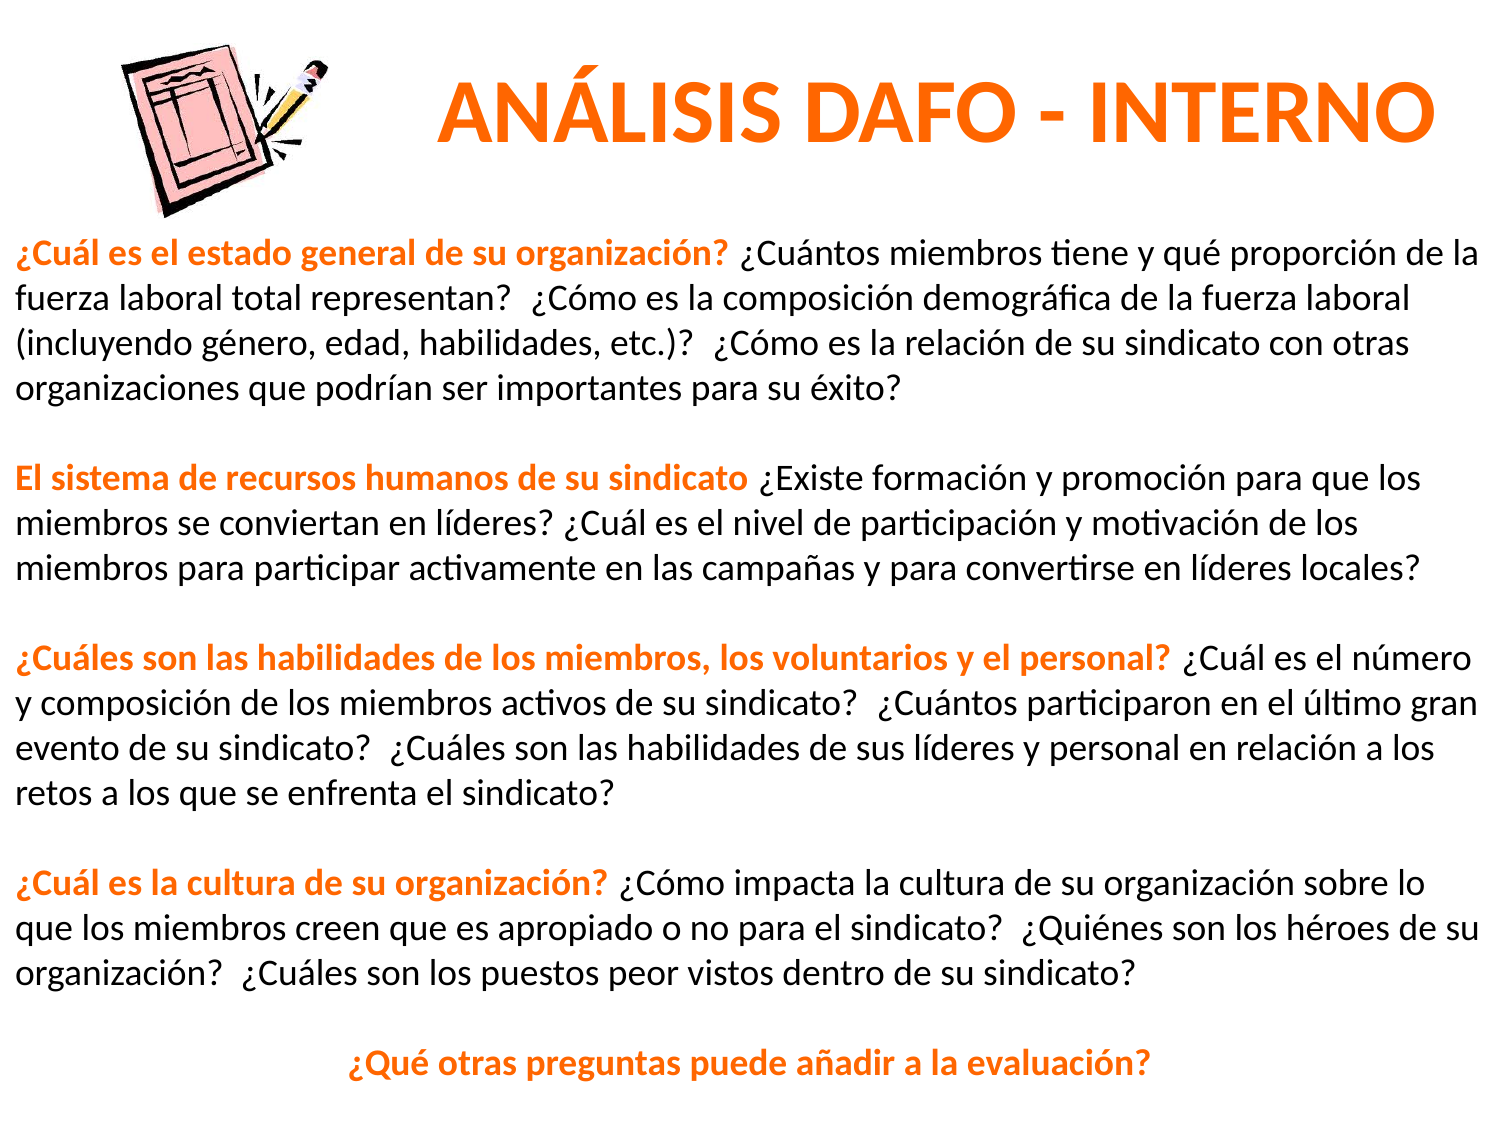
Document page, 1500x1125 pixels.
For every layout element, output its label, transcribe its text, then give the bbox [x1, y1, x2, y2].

picture [121, 43, 329, 220]
title ANÁLISIS DAFO - INTERNO [375, 0, 1500, 177]
text_box ¿Cuál es el estado general de su organización? ¿Cuántos miembros tiene y qué proporción de la fuerza laboral total representan? ¿Cómo es la composición demográfica de la fuerza laboral (incluyendo género, edad, habilidades, etc.)? ¿Cómo es la relación de su sindicato con otras organizaciones que podrían ser importantes para su éxito? El sistema de recursos humanos de su sindicato ¿Existe formación y promoción para que los miembros se conviertan en líderes? ¿Cuál es el nivel de participación y motivación de los miembros para participar activamente en las campañas y para convertirse en líderes locales? ¿Cuáles son las habilidades de los miembros, los voluntarios y el personal? ¿Cuál es el número y composición de los miembros activos de su sindicato? ¿Cuántos participaron en el último gran evento de su sindicato? ¿Cuáles son las habilidades de sus líderes y personal en relación a los retos a los que se enfrenta el sindicato? ¿Cuál es la cultura de su organización? ¿Cómo impacta la cultura de su organización sobre lo que los miembros creen que es apropiado o no para el sindicato? ¿Quiénes son los héroes de su organización? ¿Cuáles son los puestos peor vistos dentro de su sindicato? ¿Qué otras preguntas puede añadir a la evaluación? [0, 177, 1500, 1083]
